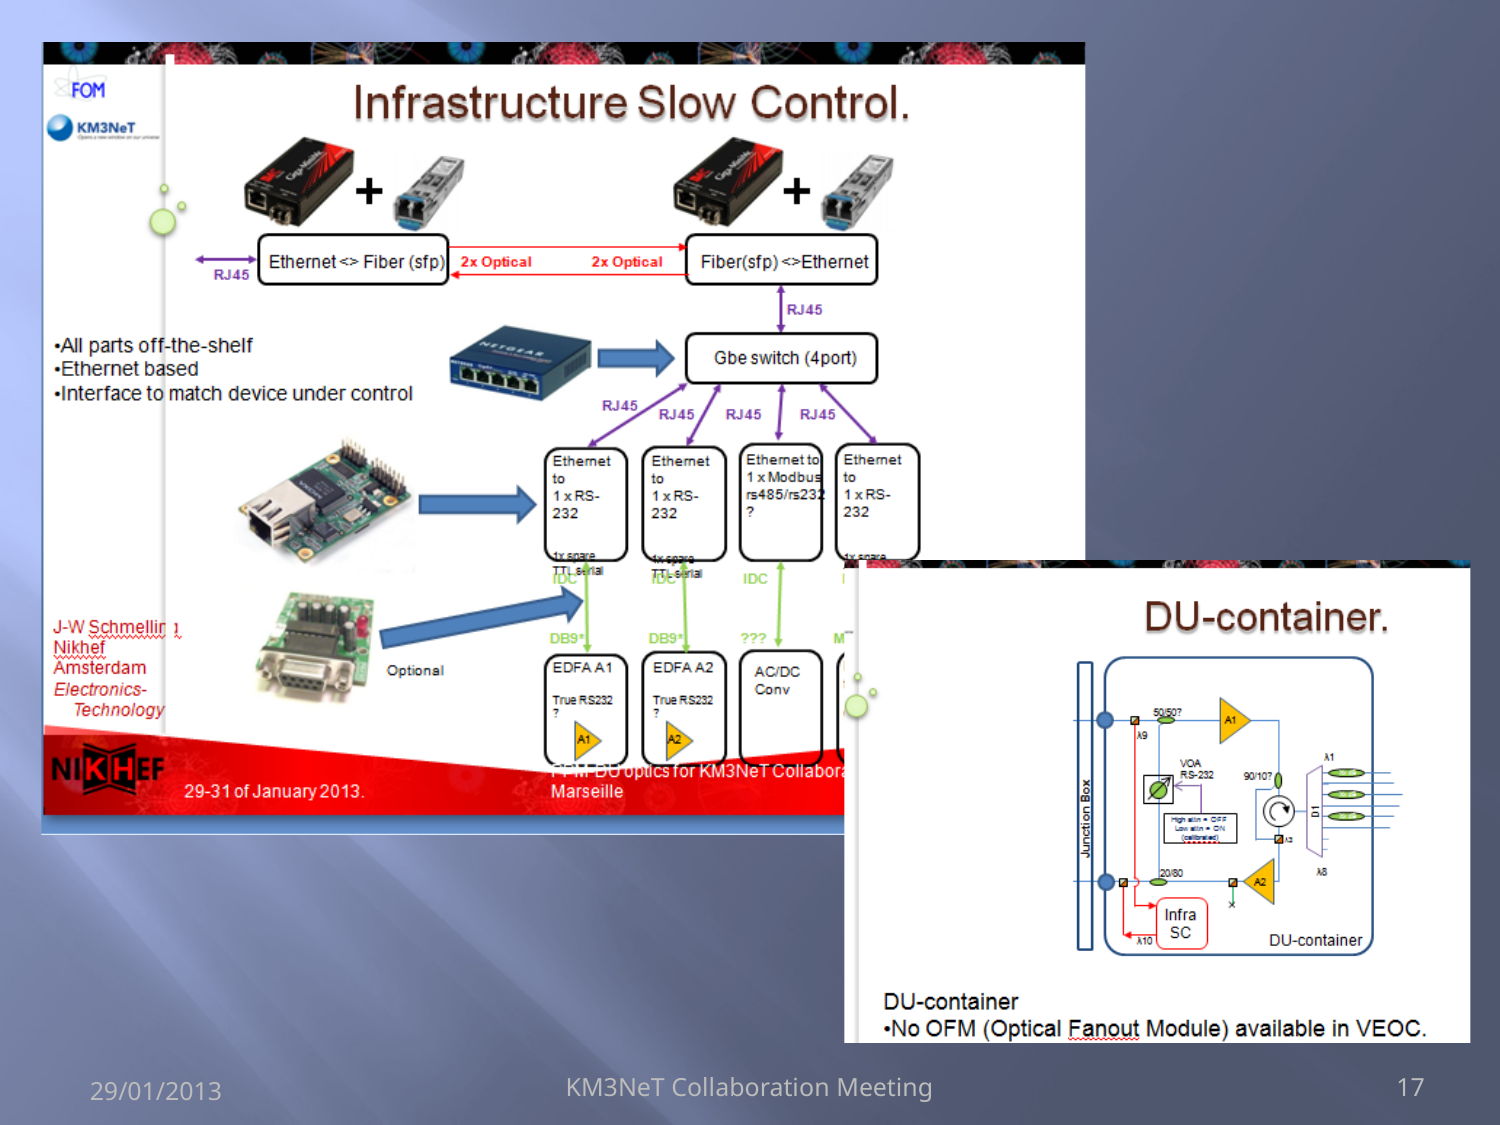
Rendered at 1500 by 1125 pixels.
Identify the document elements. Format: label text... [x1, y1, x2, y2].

footer KM3NeT Collaboration Meeting [512, 1052, 988, 1113]
slide_number 17 [1299, 1086, 1425, 1113]
picture [41, 42, 1471, 1043]
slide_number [75, 1052, 425, 1113]
